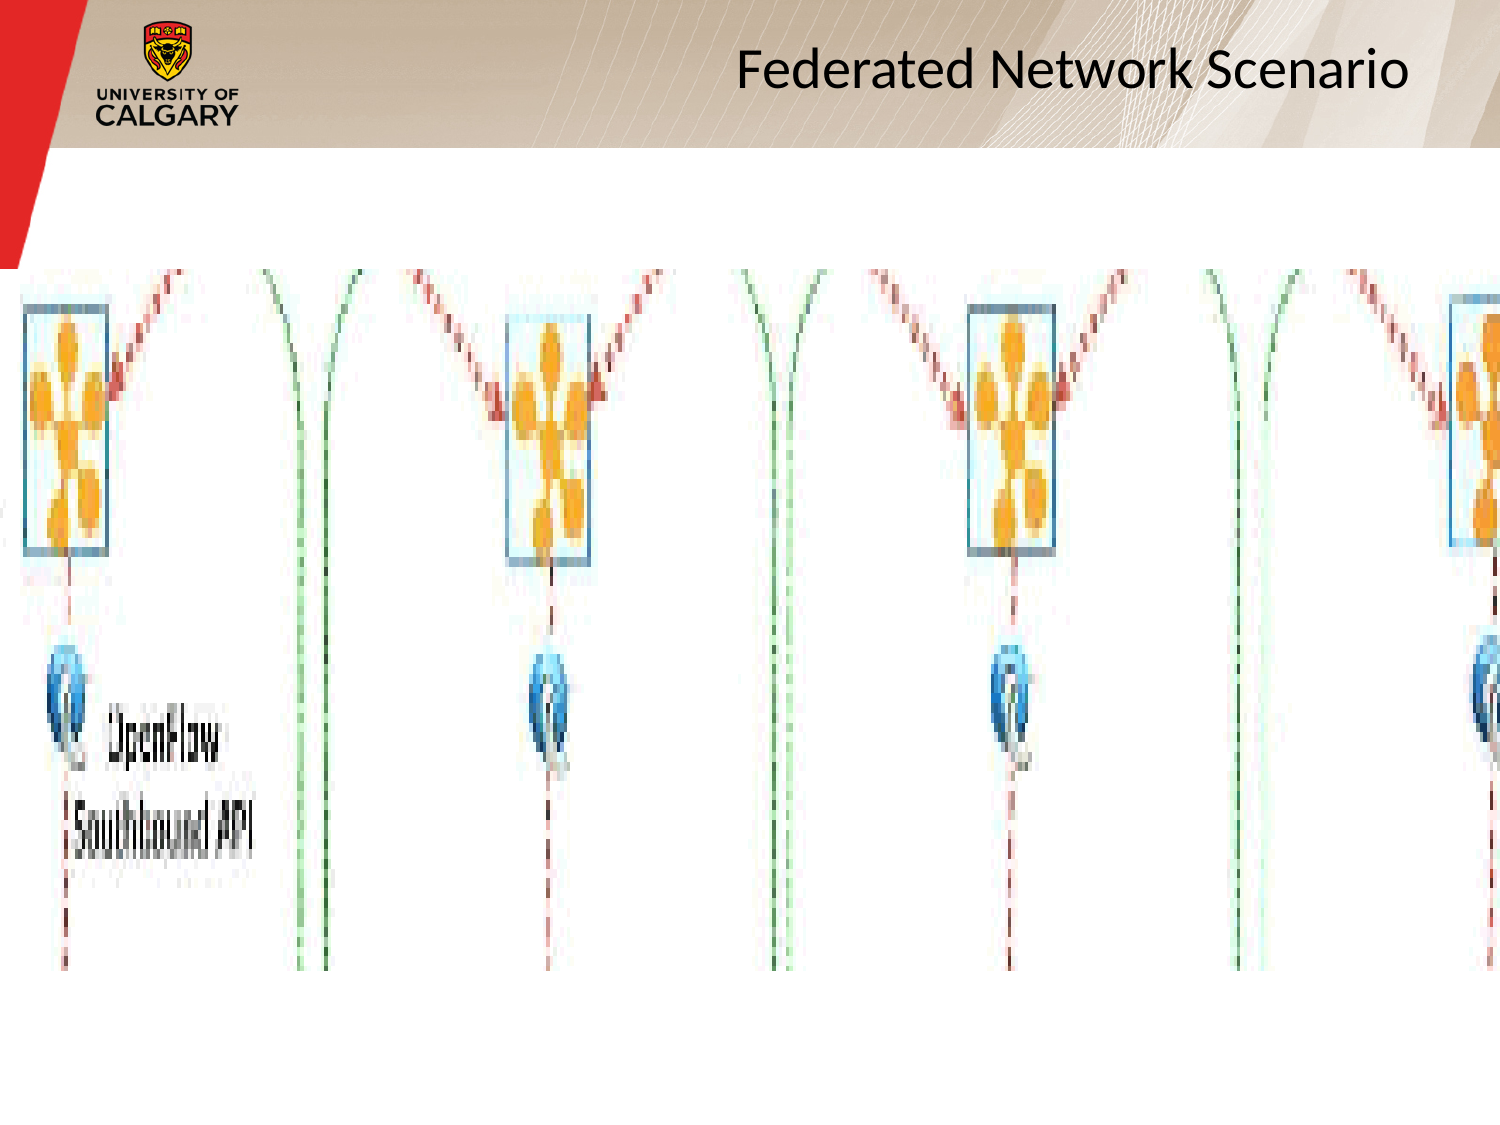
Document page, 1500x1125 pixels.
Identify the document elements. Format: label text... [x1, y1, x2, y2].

picture [0, 0, 1500, 1125]
title Federated Network Scenario [219, 0, 1425, 131]
